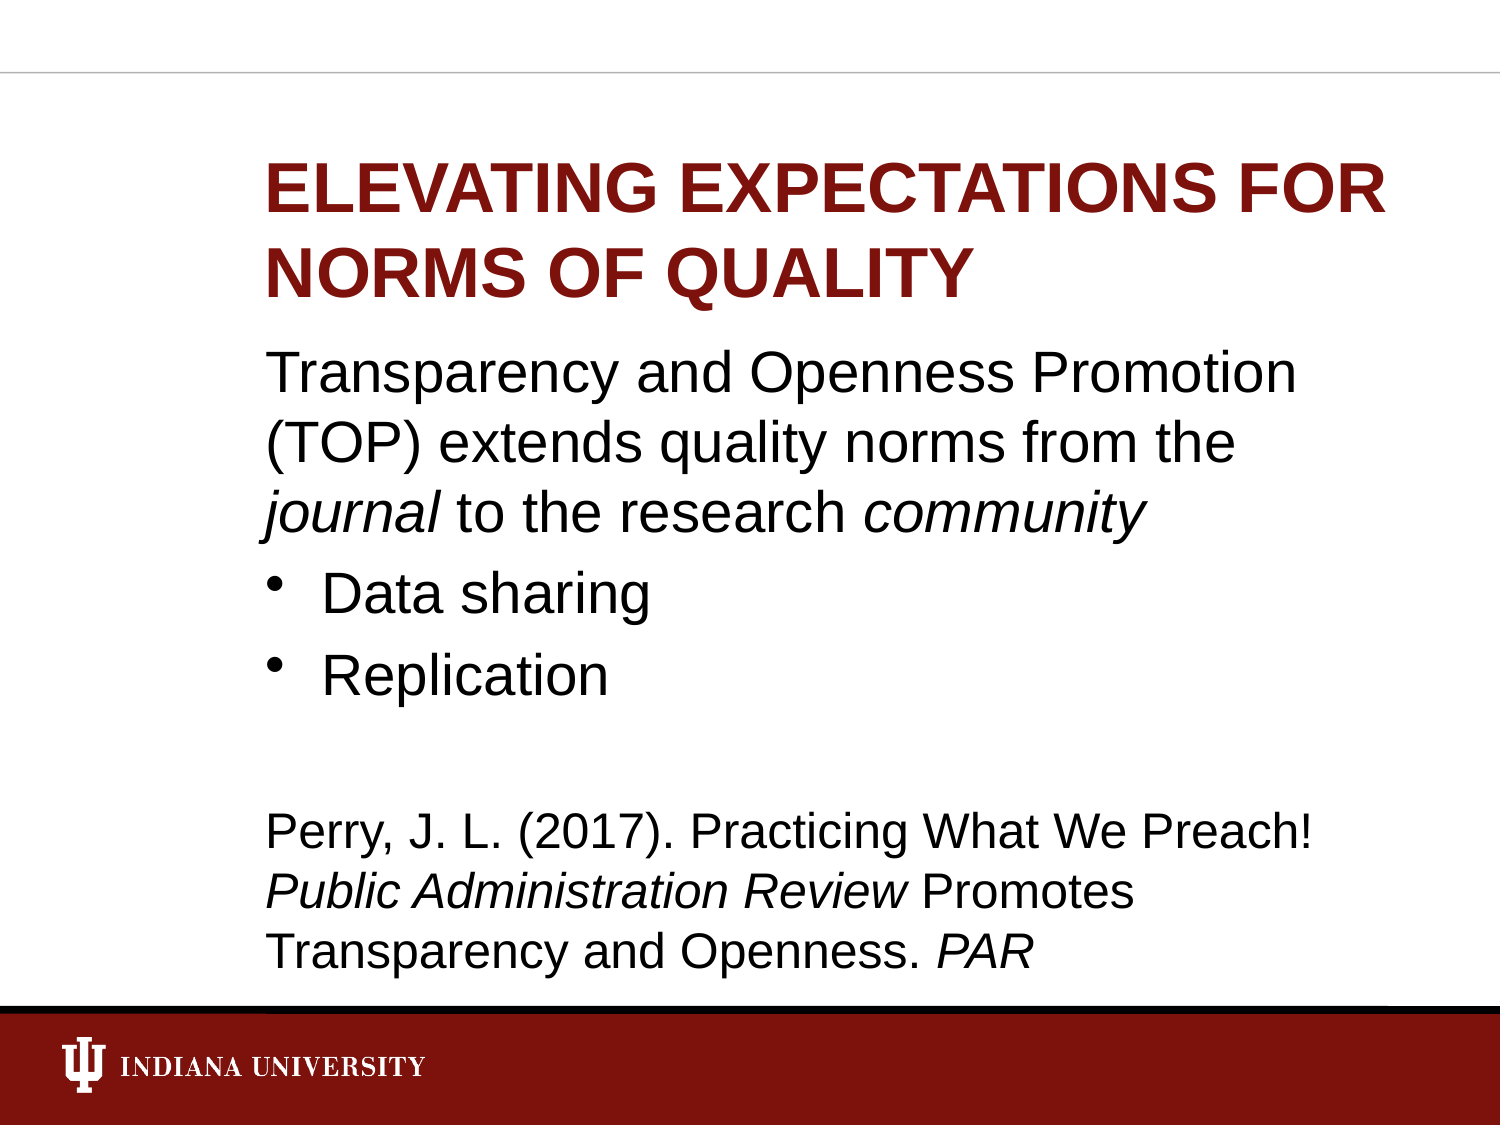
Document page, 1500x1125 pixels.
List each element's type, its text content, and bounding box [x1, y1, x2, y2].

list Transparency and Openness Promotion (TOP) extends quality norms from the journal to the research community Data sharing Replication Perry, J. L. (2017). Practicing What We Preach! Public Administration Review Promotes Transparency and Openness. PAR [250, 326, 1417, 967]
picture [62, 1037, 425, 1098]
title ELEVATING EXPECTATIONS FOR NORMS OF QUALITY [249, 133, 1417, 321]
